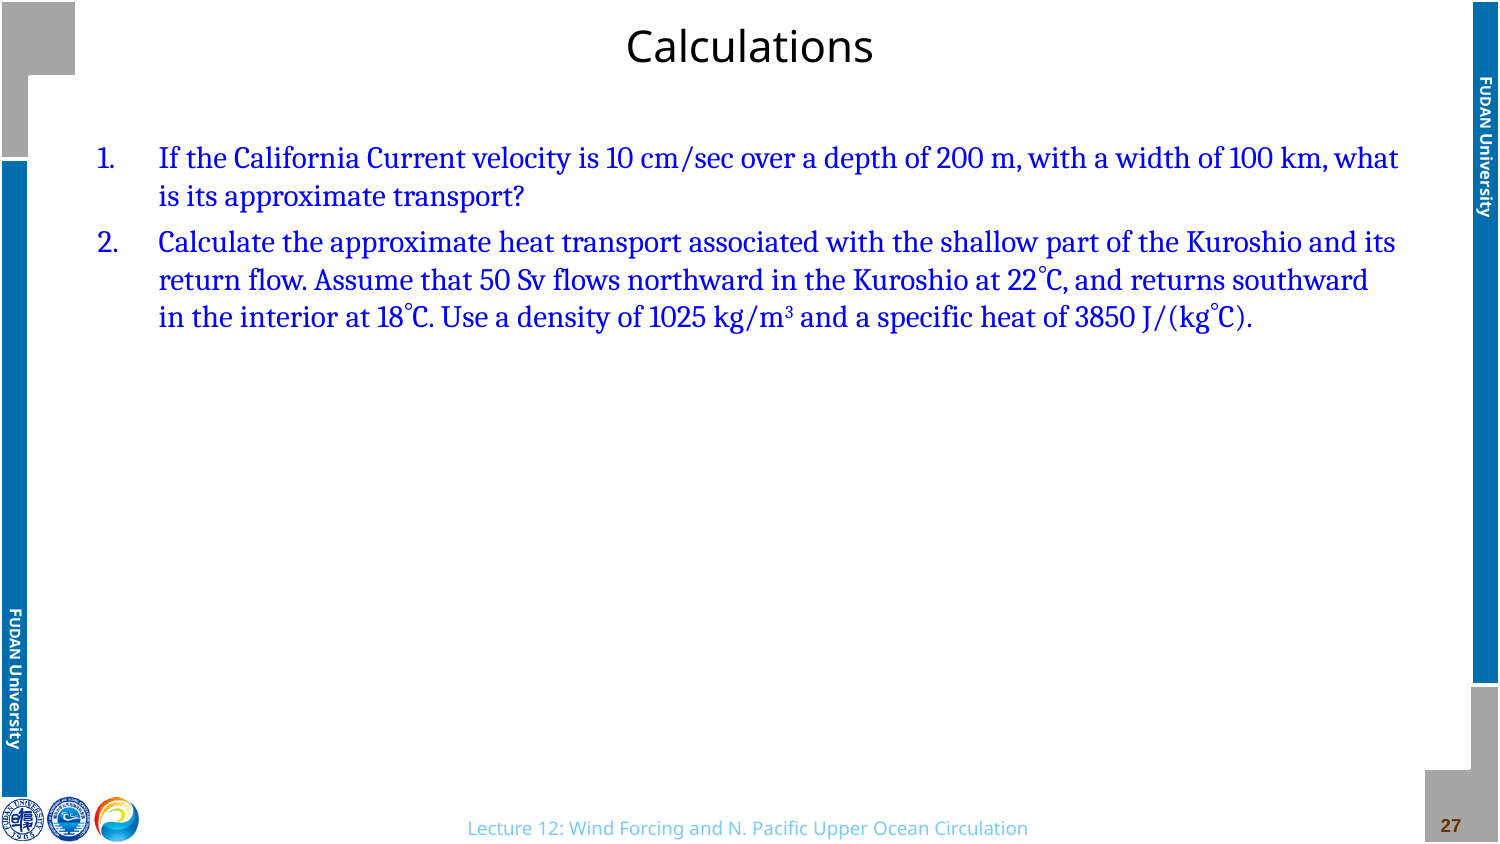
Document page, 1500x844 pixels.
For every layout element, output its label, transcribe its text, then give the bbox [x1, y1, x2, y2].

title Calculations [243, 23, 1257, 68]
list If the California Current velocity is 10 cm/sec over a depth of 200 m, with a width of 100 km, what is its approximate transport? Calculate the approximate heat transport associated with the shallow part of the Kuroshio and its return flow. Assume that 50 Sv flows northward in the Kuroshio at 22C, and returns southward in the interior at 18C. Use a density of 1025 kg/m3 and a specific heat of 3850 J/(kgC). [82, 129, 1418, 687]
picture [47, 794, 90, 842]
picture [94, 797, 139, 842]
picture [0, 797, 44, 841]
